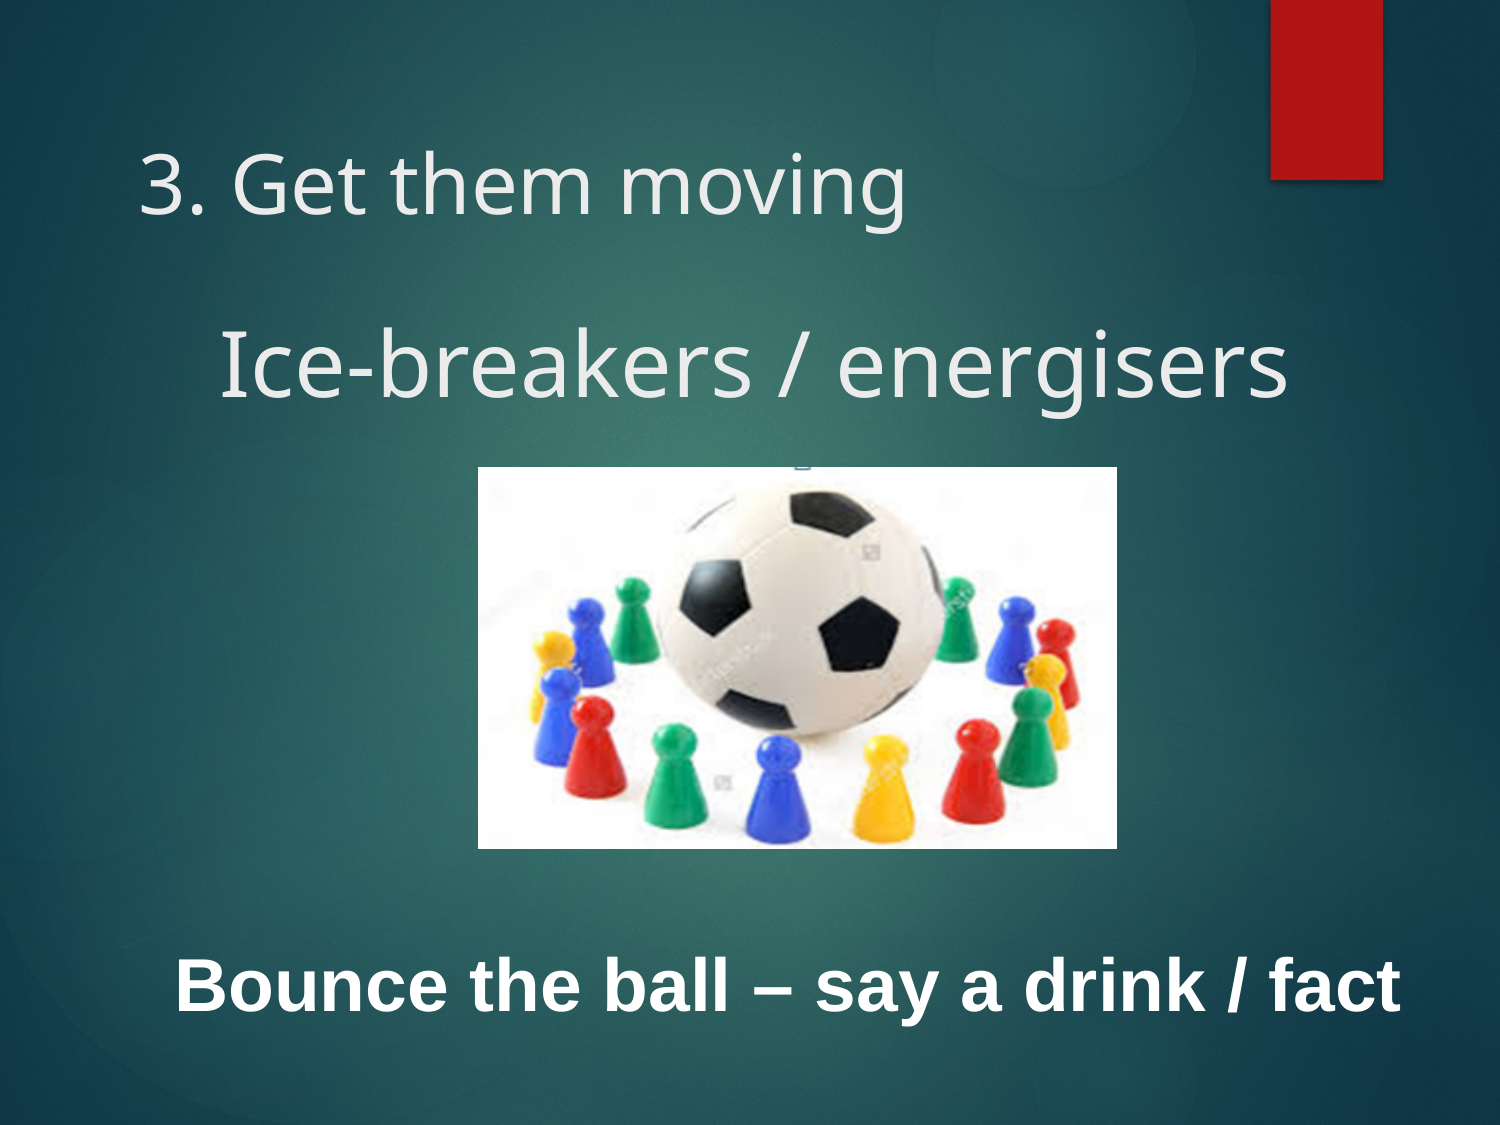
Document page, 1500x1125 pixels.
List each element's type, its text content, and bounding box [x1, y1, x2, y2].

title Ice-breakers / energisers [147, 298, 1388, 429]
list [478, 467, 1117, 850]
text_box Bounce the ball – say a drink / fact [76, 928, 1424, 1124]
text_box 3. Get them moving [123, 123, 1282, 353]
